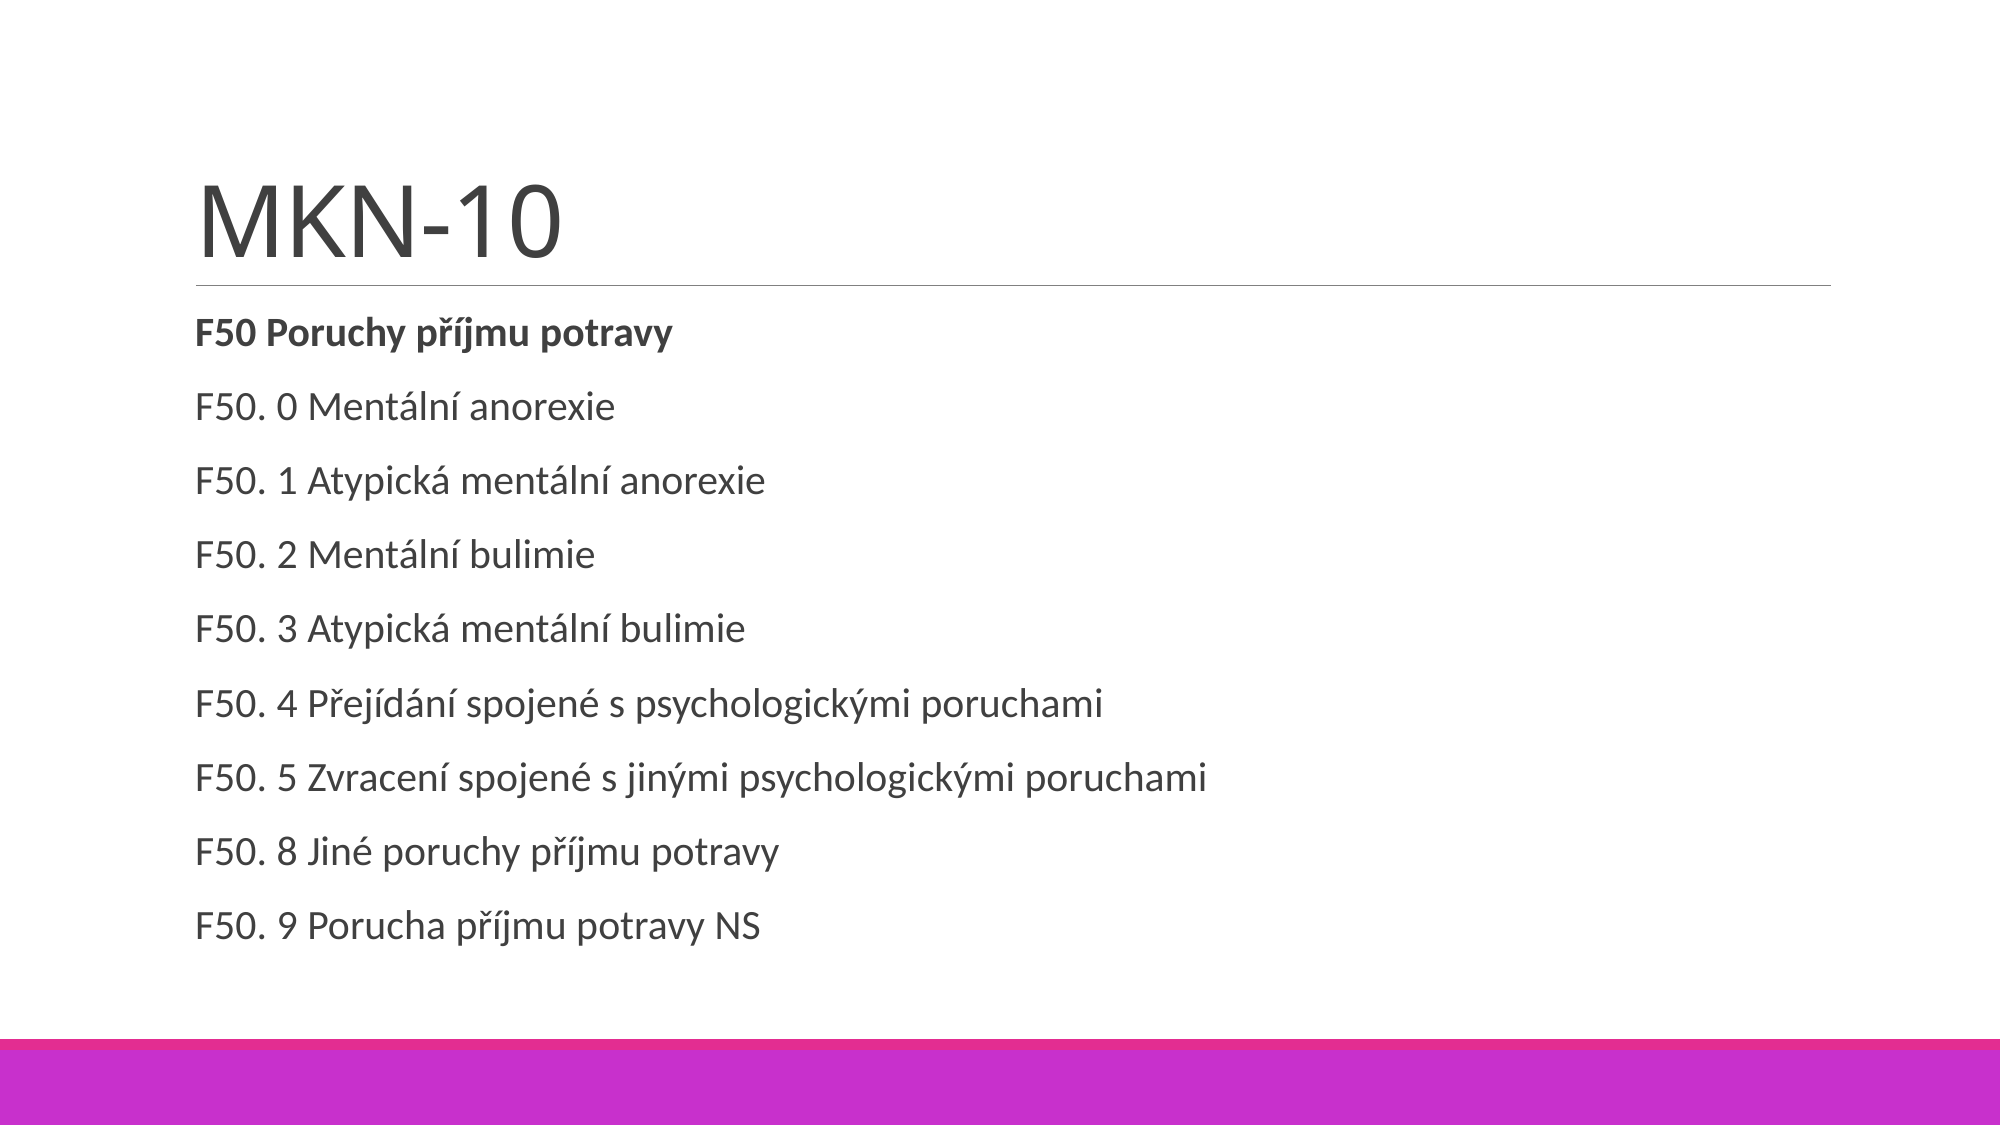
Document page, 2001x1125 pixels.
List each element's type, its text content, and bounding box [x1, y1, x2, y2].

title MKN-10 [180, 47, 1830, 285]
list F50 Poruchy příjmu potravy F50. 0 Mentální anorexie F50. 1 Atypická mentální anorexie F50. 2 Mentální bulimie F50. 3 Atypická mentální bulimie F50. 4 Přejídání spojené s psychologickými poruchami F50. 5 Zvracení spojené s jinými psychologickými poruchami F50. 8 Jiné poruchy příjmu potravy F50. 9 Porucha příjmu potravy NS [180, 302, 1830, 963]
